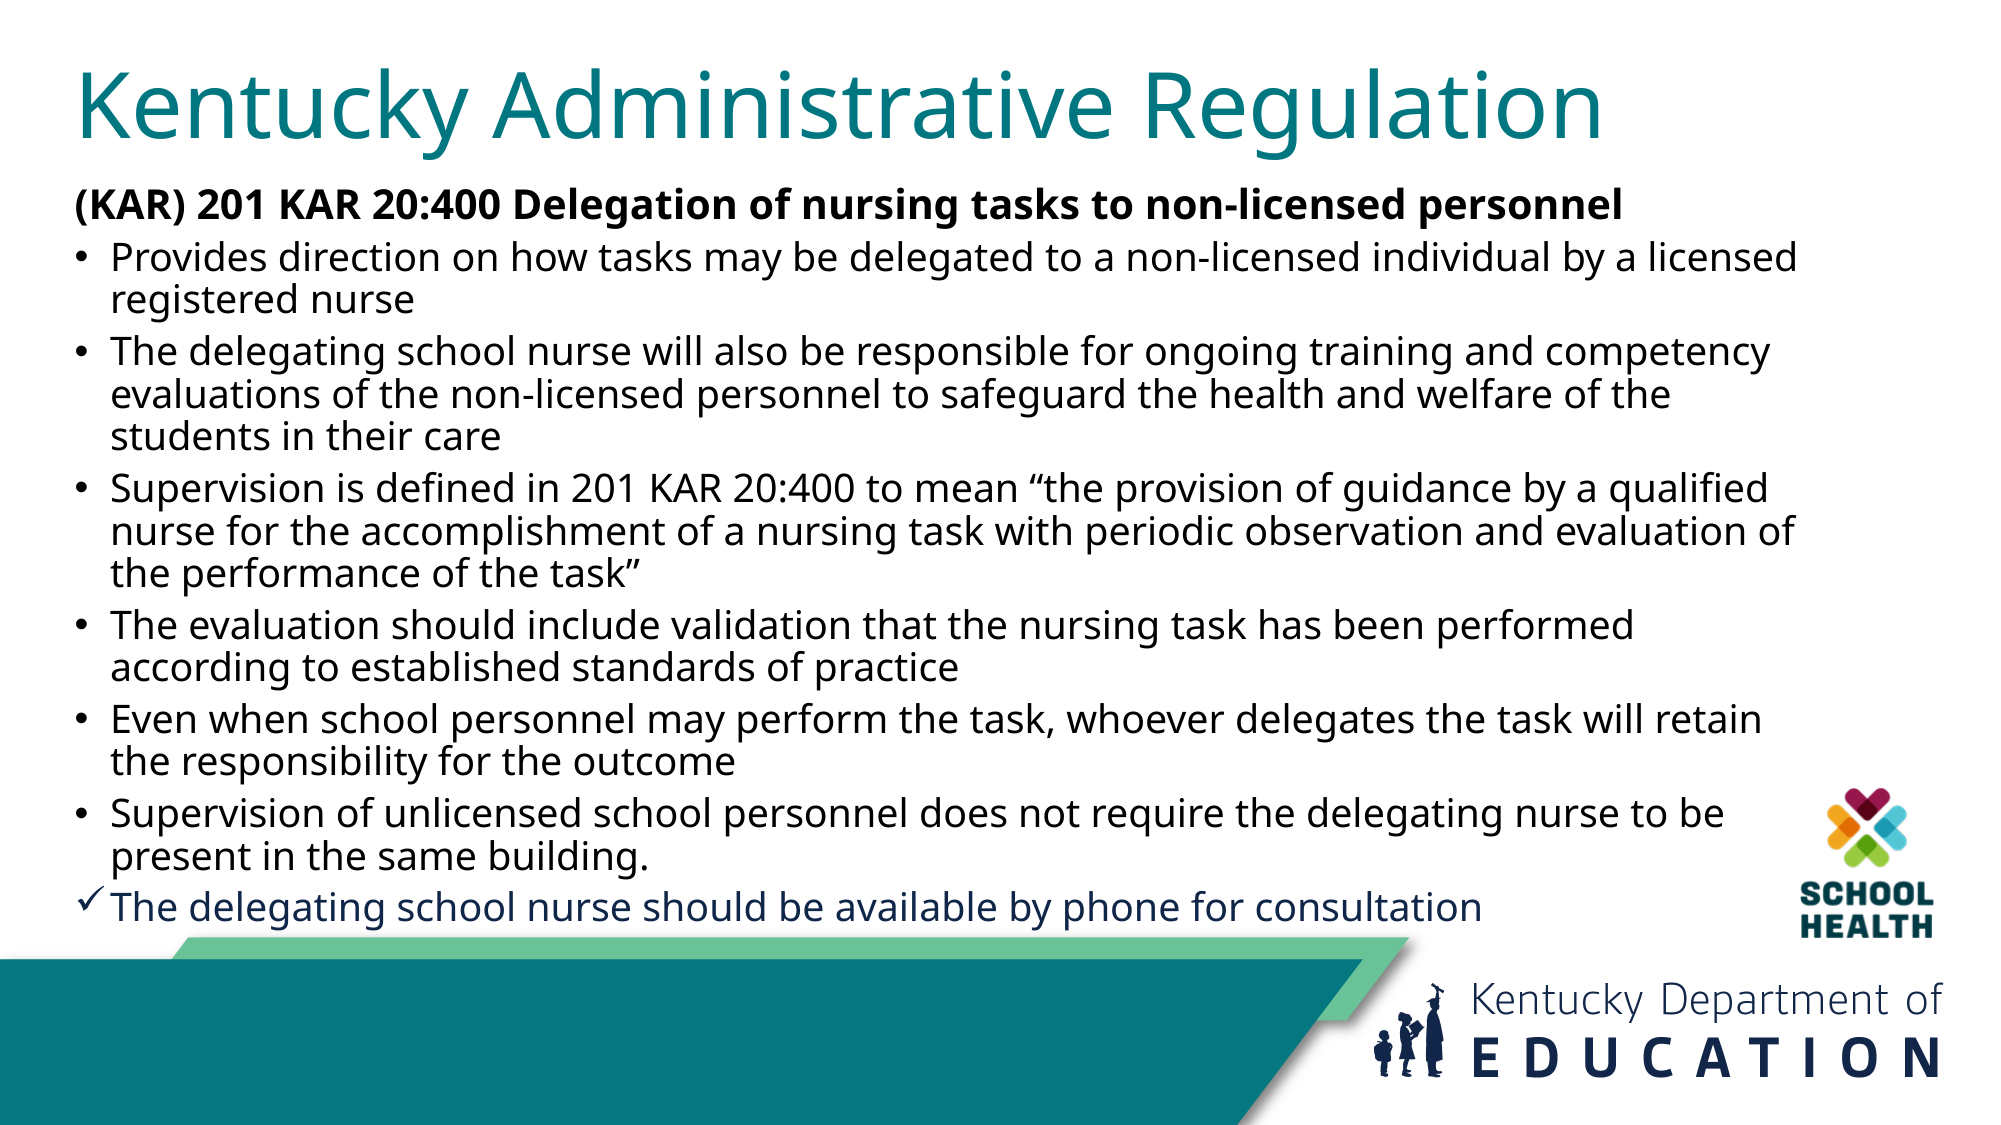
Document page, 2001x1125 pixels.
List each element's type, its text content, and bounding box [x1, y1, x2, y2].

title Kentucky Administrative Regulation [59, 42, 1939, 177]
list (KAR) 201 KAR 20:400 Delegation of nursing tasks to non-licensed personnel Provides direction on how tasks may be delegated to a non-licensed individual by a licensed registered nurse The delegating school nurse will also be responsible for ongoing training and competency evaluations of the non-licensed personnel to safeguard the health and welfare of the students in their care Supervision is defined in 201 KAR 20:400 to mean “the provision of guidance by a qualified nurse for the accomplishment of a nursing task with periodic observation and evaluation of the performance of the task” The evaluation should include validation that the nursing task has been performed according to established standards of practice Even when school personnel may perform the task, whoever delegates the task will retain the responsibility for the outcome Supervision of unlicensed school personnel does not require the delegating nurse to be present in the same building. The delegating school nurse should be available by phone for consultation [59, 176, 1841, 949]
picture [0, 0, 2001, 1125]
